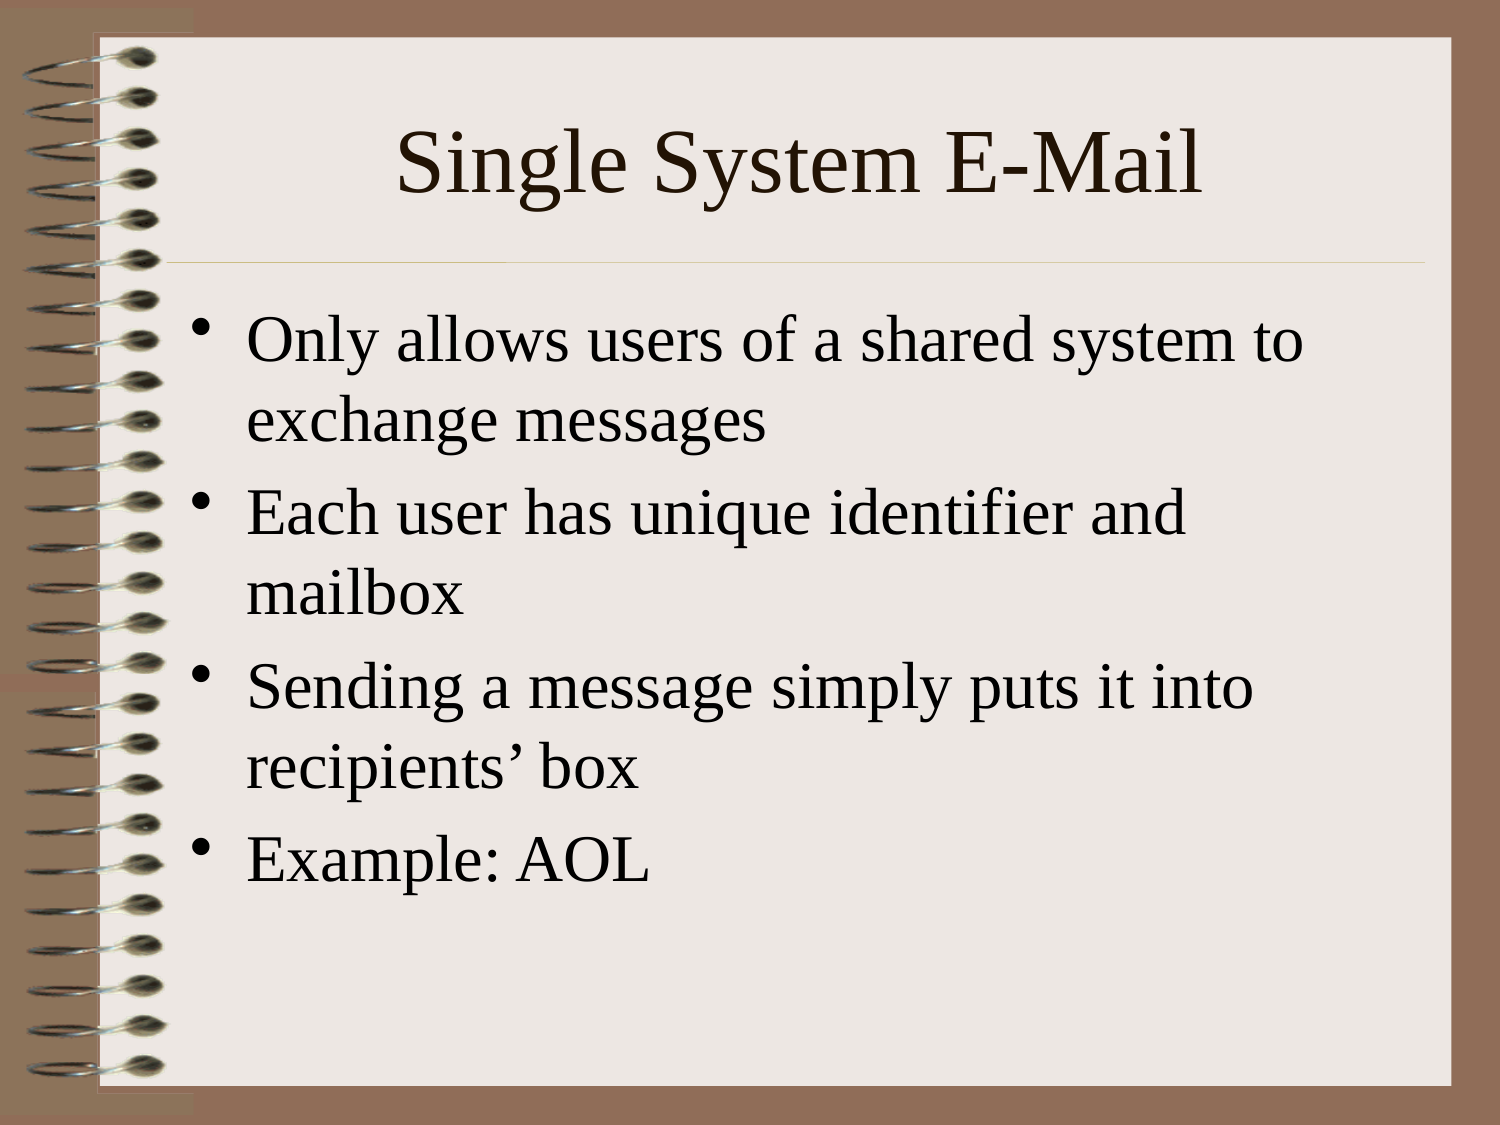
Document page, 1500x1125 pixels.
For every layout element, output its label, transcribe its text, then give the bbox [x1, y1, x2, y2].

list Only allows users of a shared system to exchange messages Each user has unique identifier and mailbox Sending a message simply puts it into recipients’ box Example: AOL [174, 287, 1426, 713]
picture [0, 692, 194, 1115]
picture [0, 8, 194, 674]
title Single System E-Mail [174, 62, 1426, 251]
